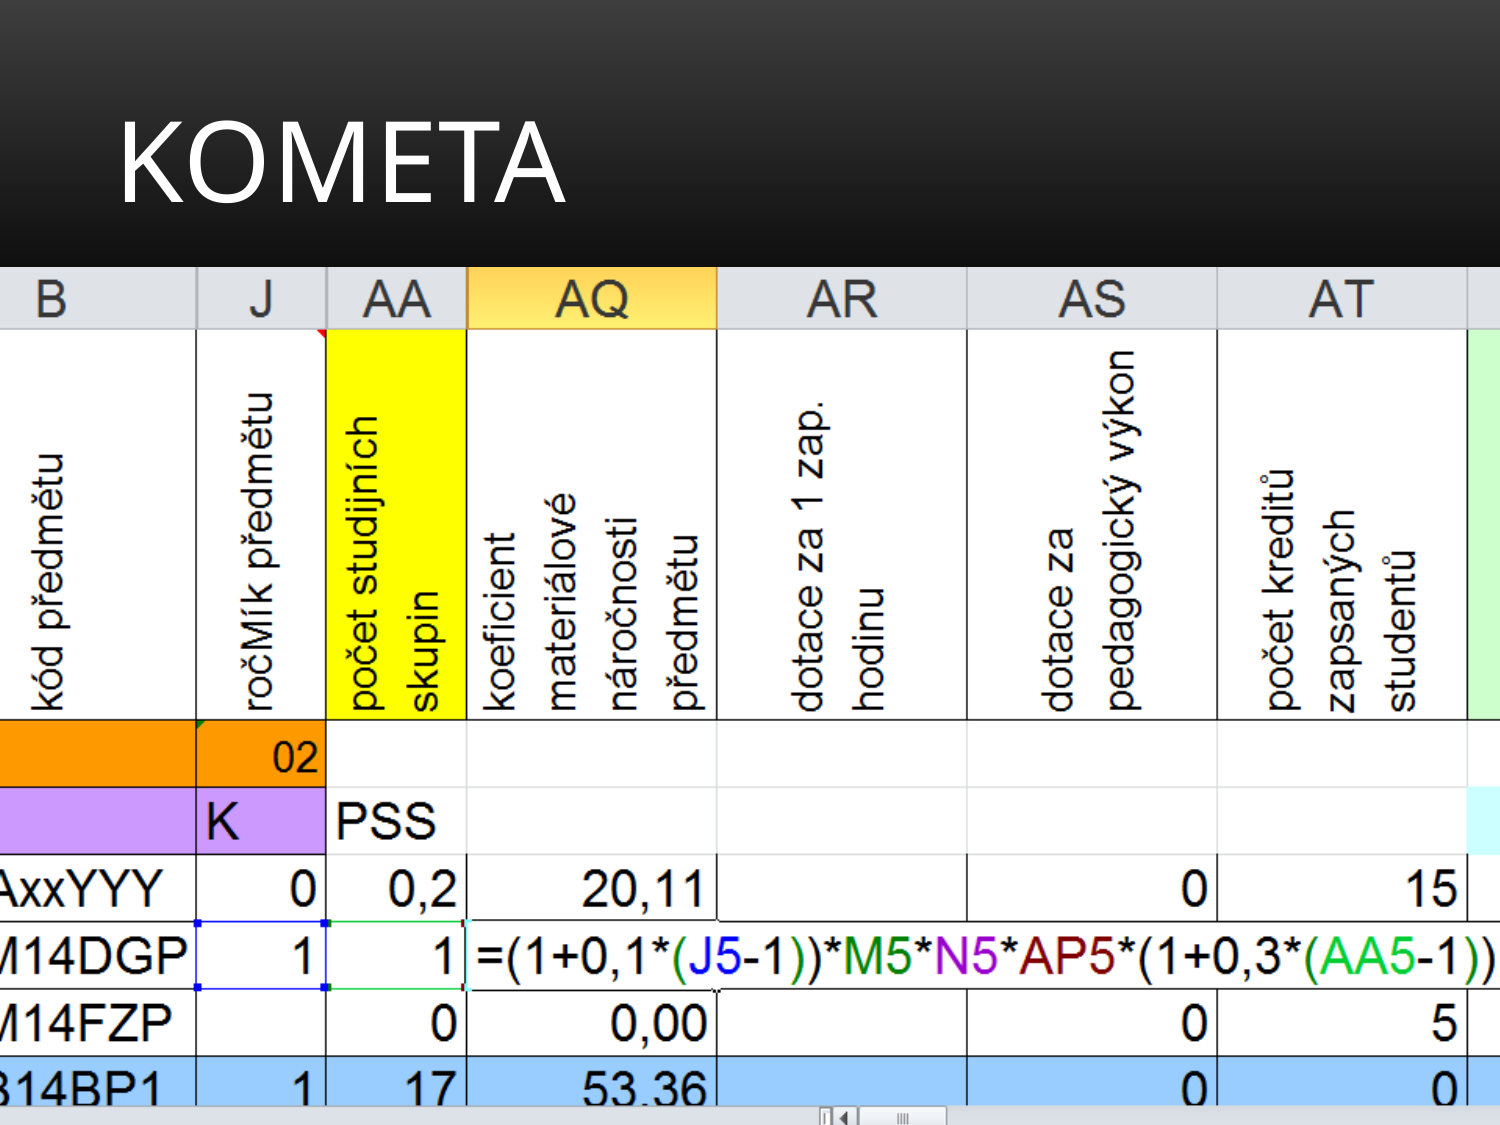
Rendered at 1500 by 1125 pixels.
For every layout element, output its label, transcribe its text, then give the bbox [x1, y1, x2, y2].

title Kometa [99, 45, 1400, 233]
picture [0, 0, 1500, 1125]
